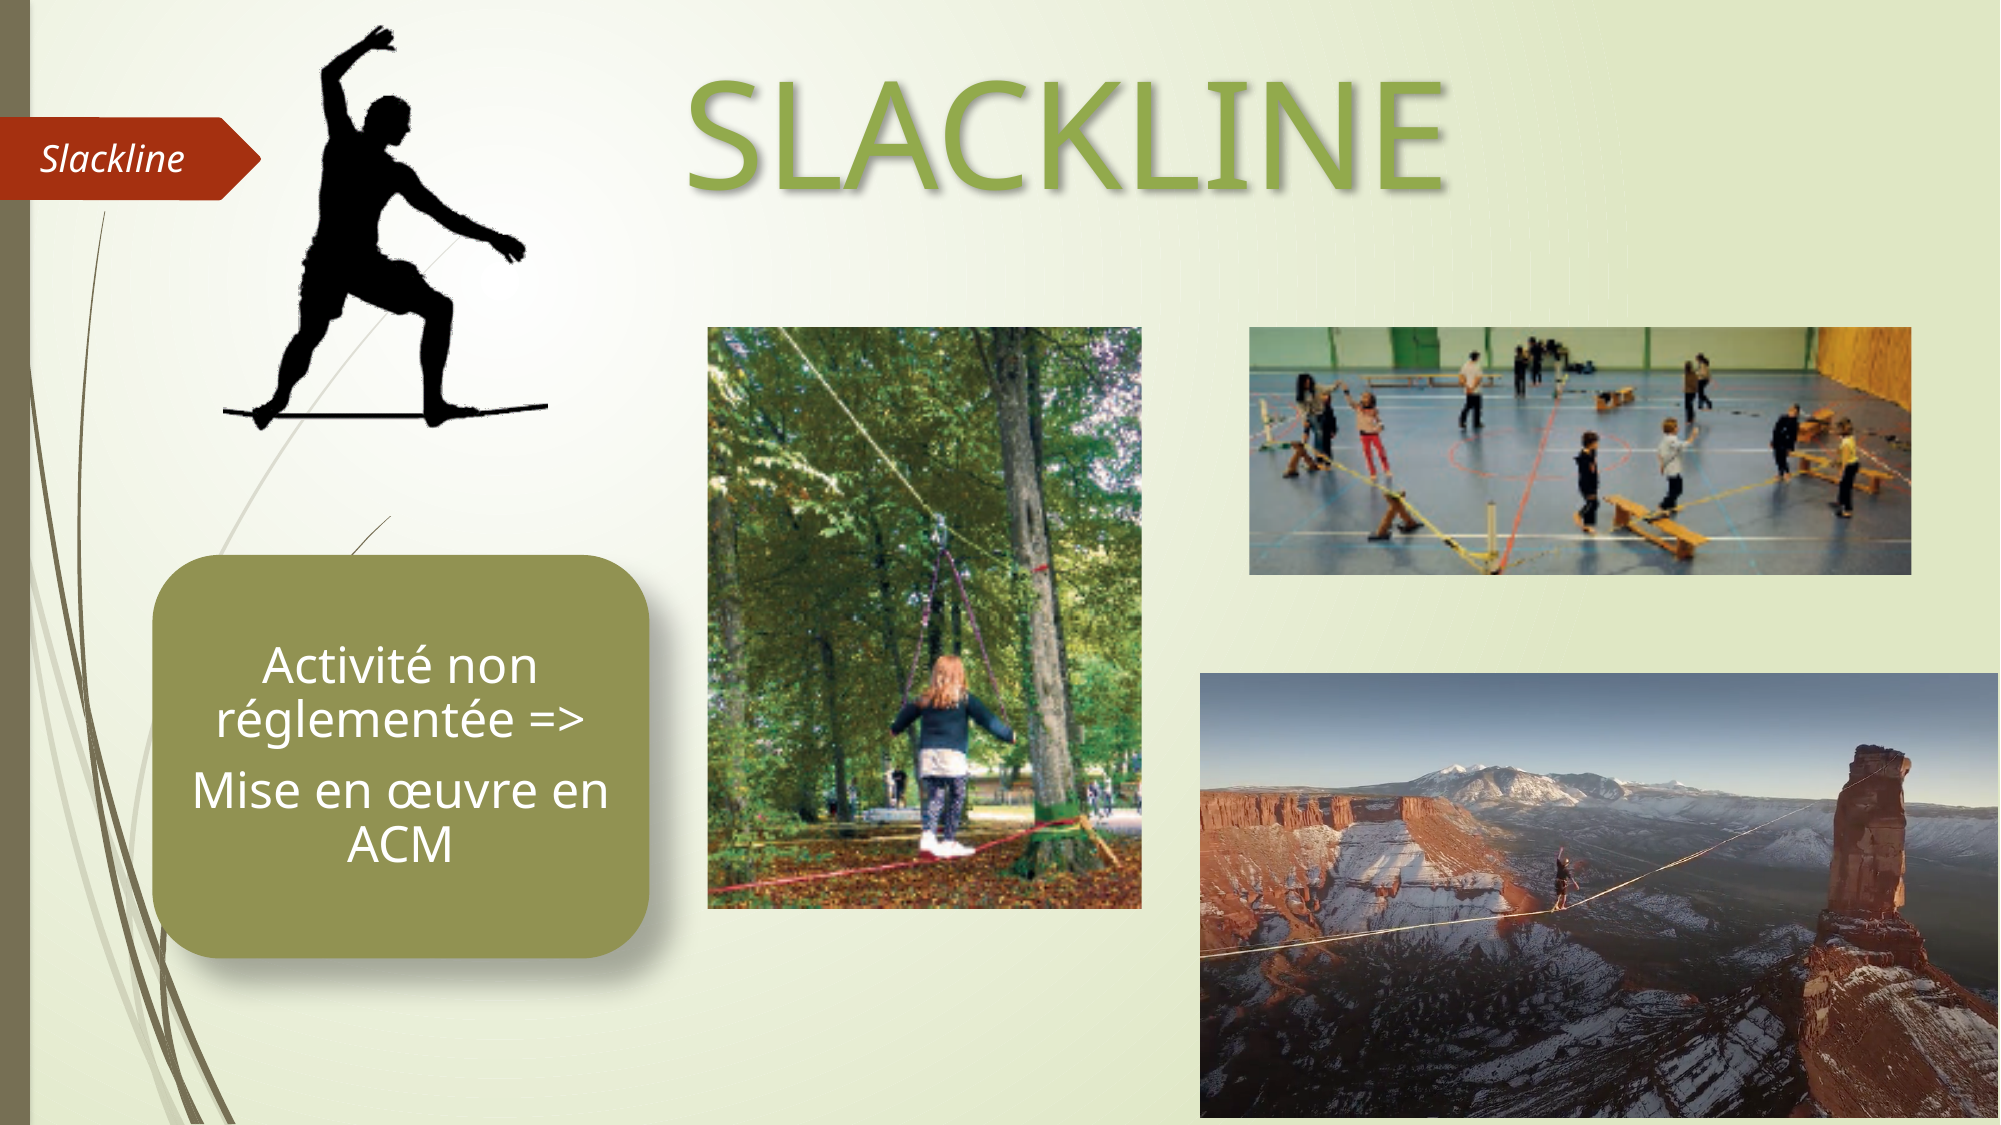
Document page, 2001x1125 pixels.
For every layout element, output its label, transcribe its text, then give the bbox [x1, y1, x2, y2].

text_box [152, 554, 650, 959]
text_box SLACKLINE [605, 31, 1529, 227]
picture [1249, 327, 1912, 575]
picture [222, 16, 549, 477]
picture [707, 327, 1142, 909]
picture [1199, 673, 1998, 1118]
text_box Slackline [25, 127, 201, 188]
